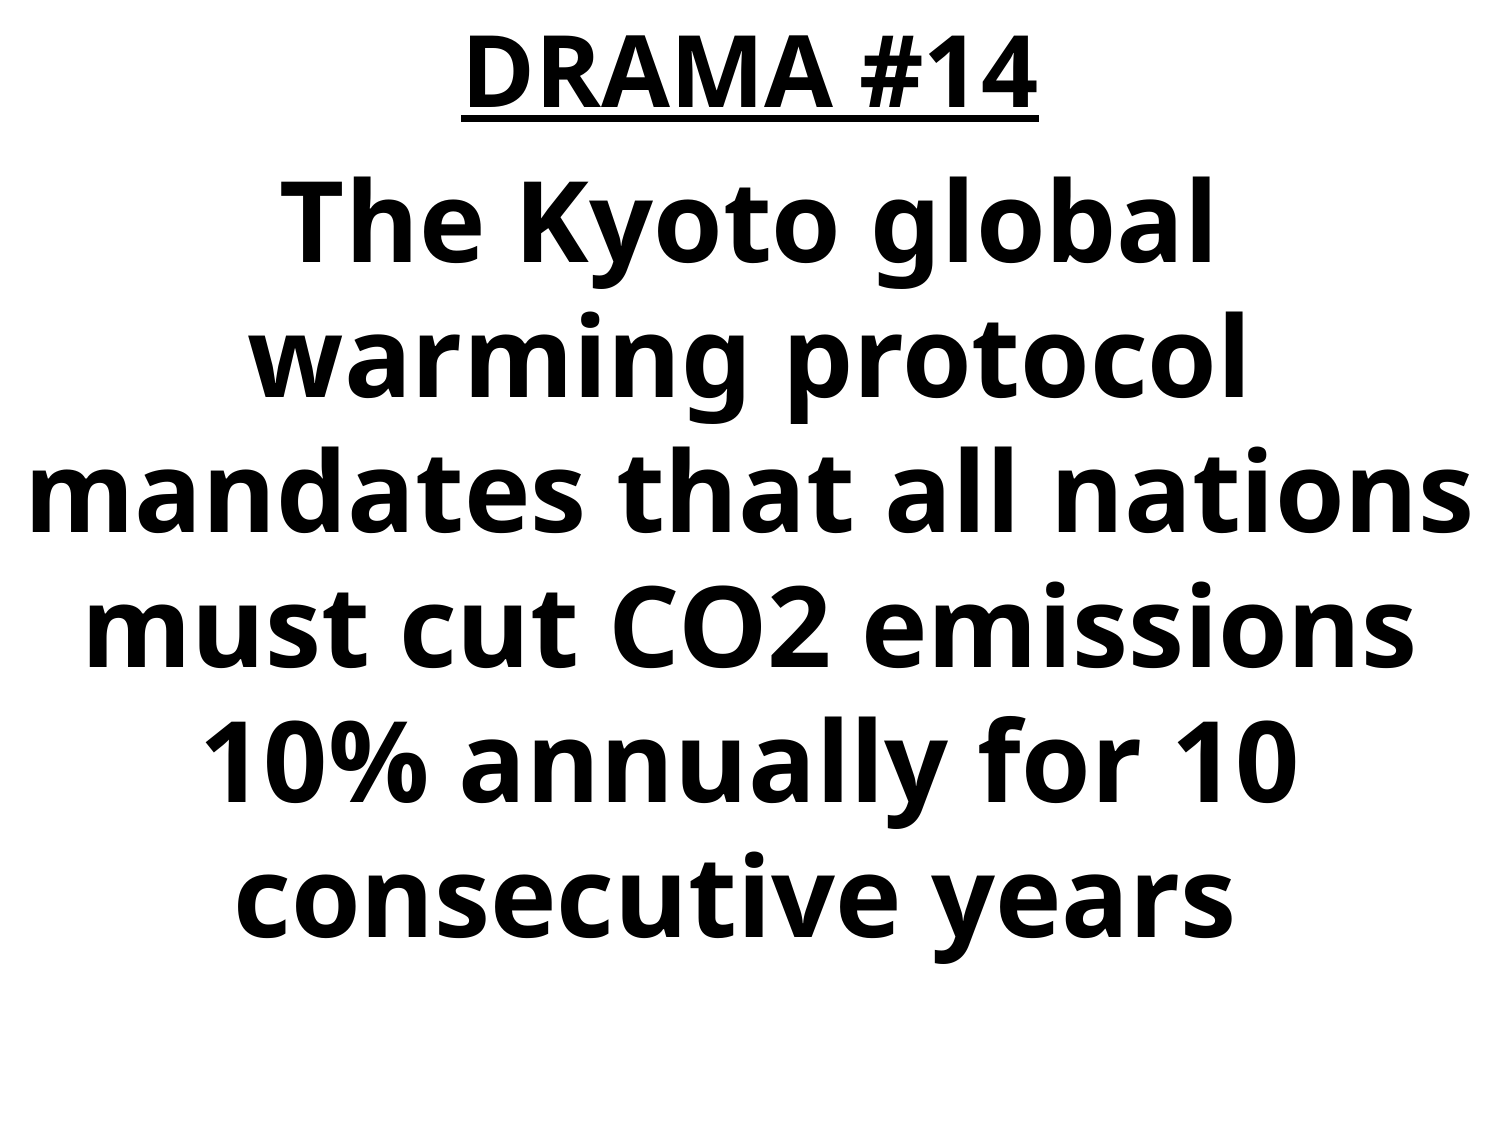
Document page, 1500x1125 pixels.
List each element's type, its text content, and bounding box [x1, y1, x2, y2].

subtitle DRAMA #14 The Kyoto global warming protocol mandates that all nations must cut CO2 emissions 10% annually for 10 consecutive years [0, 0, 1500, 1125]
